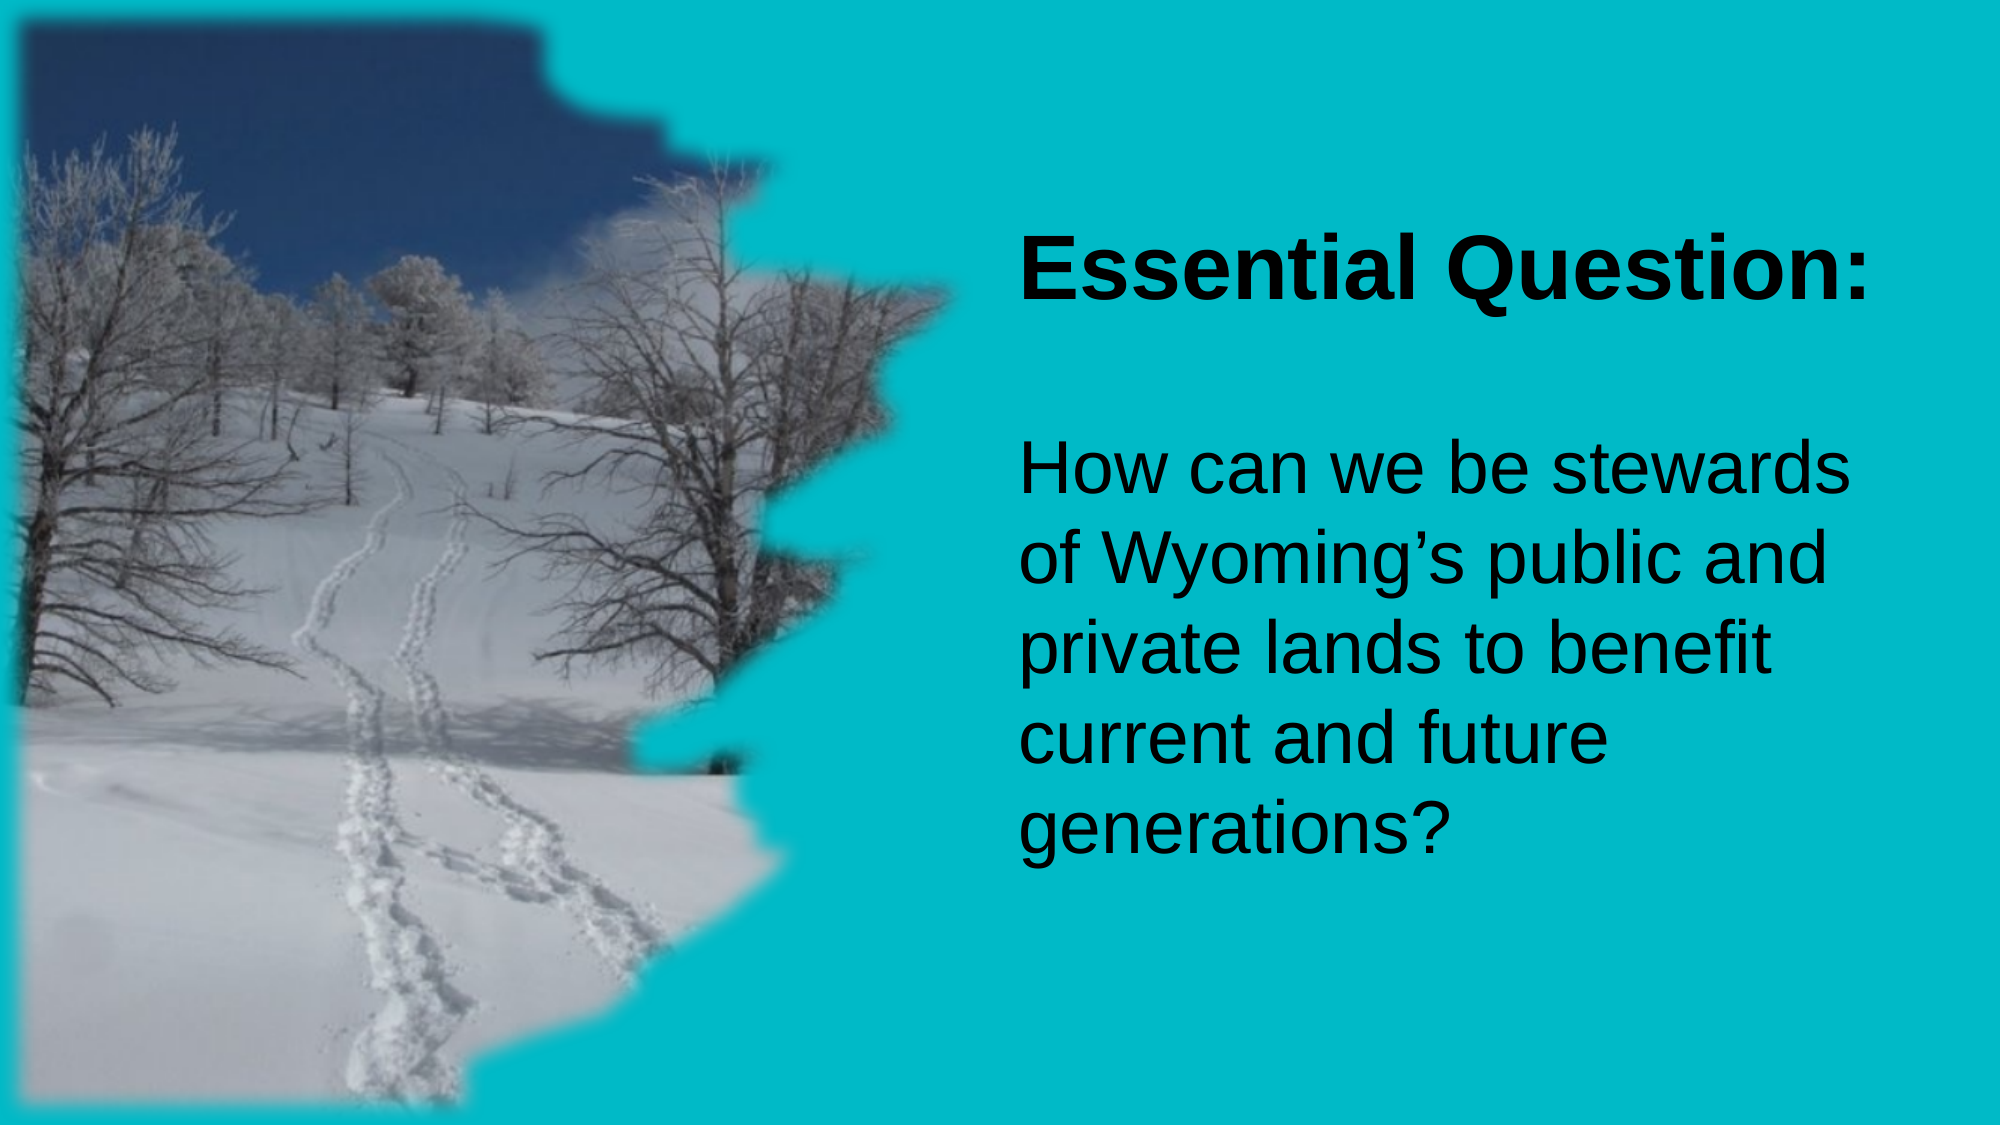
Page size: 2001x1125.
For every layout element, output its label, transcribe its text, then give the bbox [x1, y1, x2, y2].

picture [0, 0, 1004, 1125]
text_box Essential Question: How can we be stewards of Wyoming’s public and private lands to benefit current and future generations? [1004, 200, 1899, 876]
